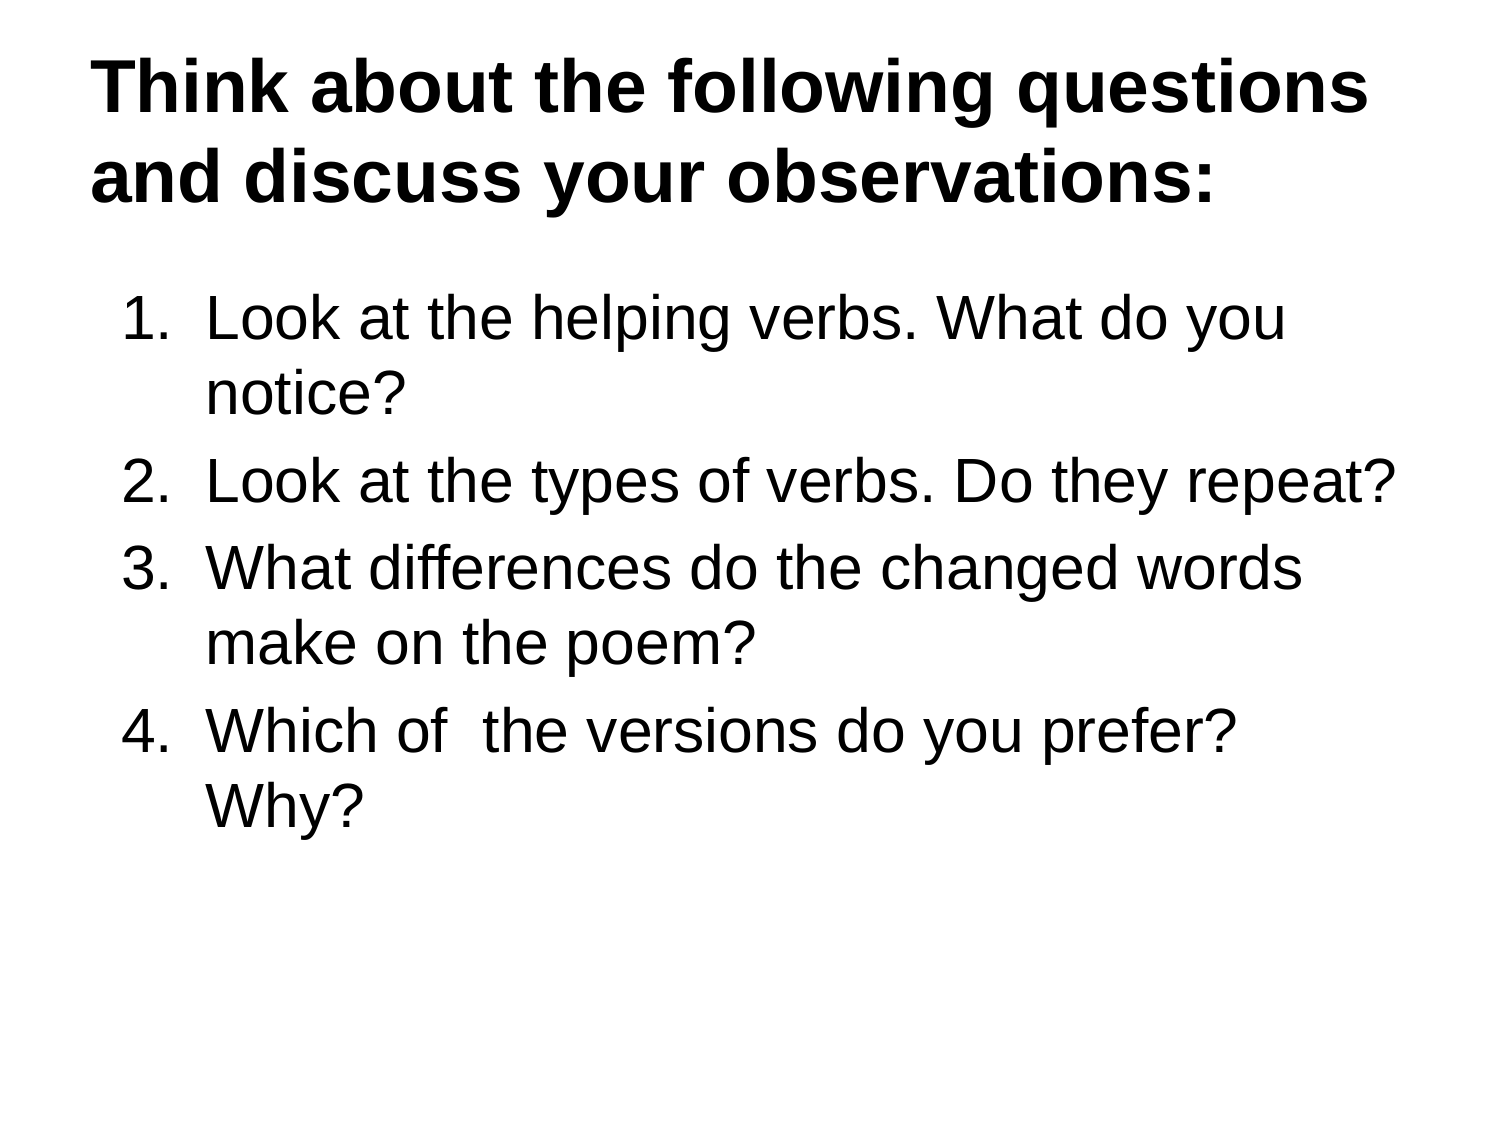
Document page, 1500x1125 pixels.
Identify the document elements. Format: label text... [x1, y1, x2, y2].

list Look at the helping verbs. What do you notice? Look at the types of verbs. Do they repeat? What differences do the changed words make on the poem? Which of the versions do you prefer? Why? [75, 262, 1425, 1078]
title Think about the following questions and discuss your observations: [75, 45, 1425, 233]
